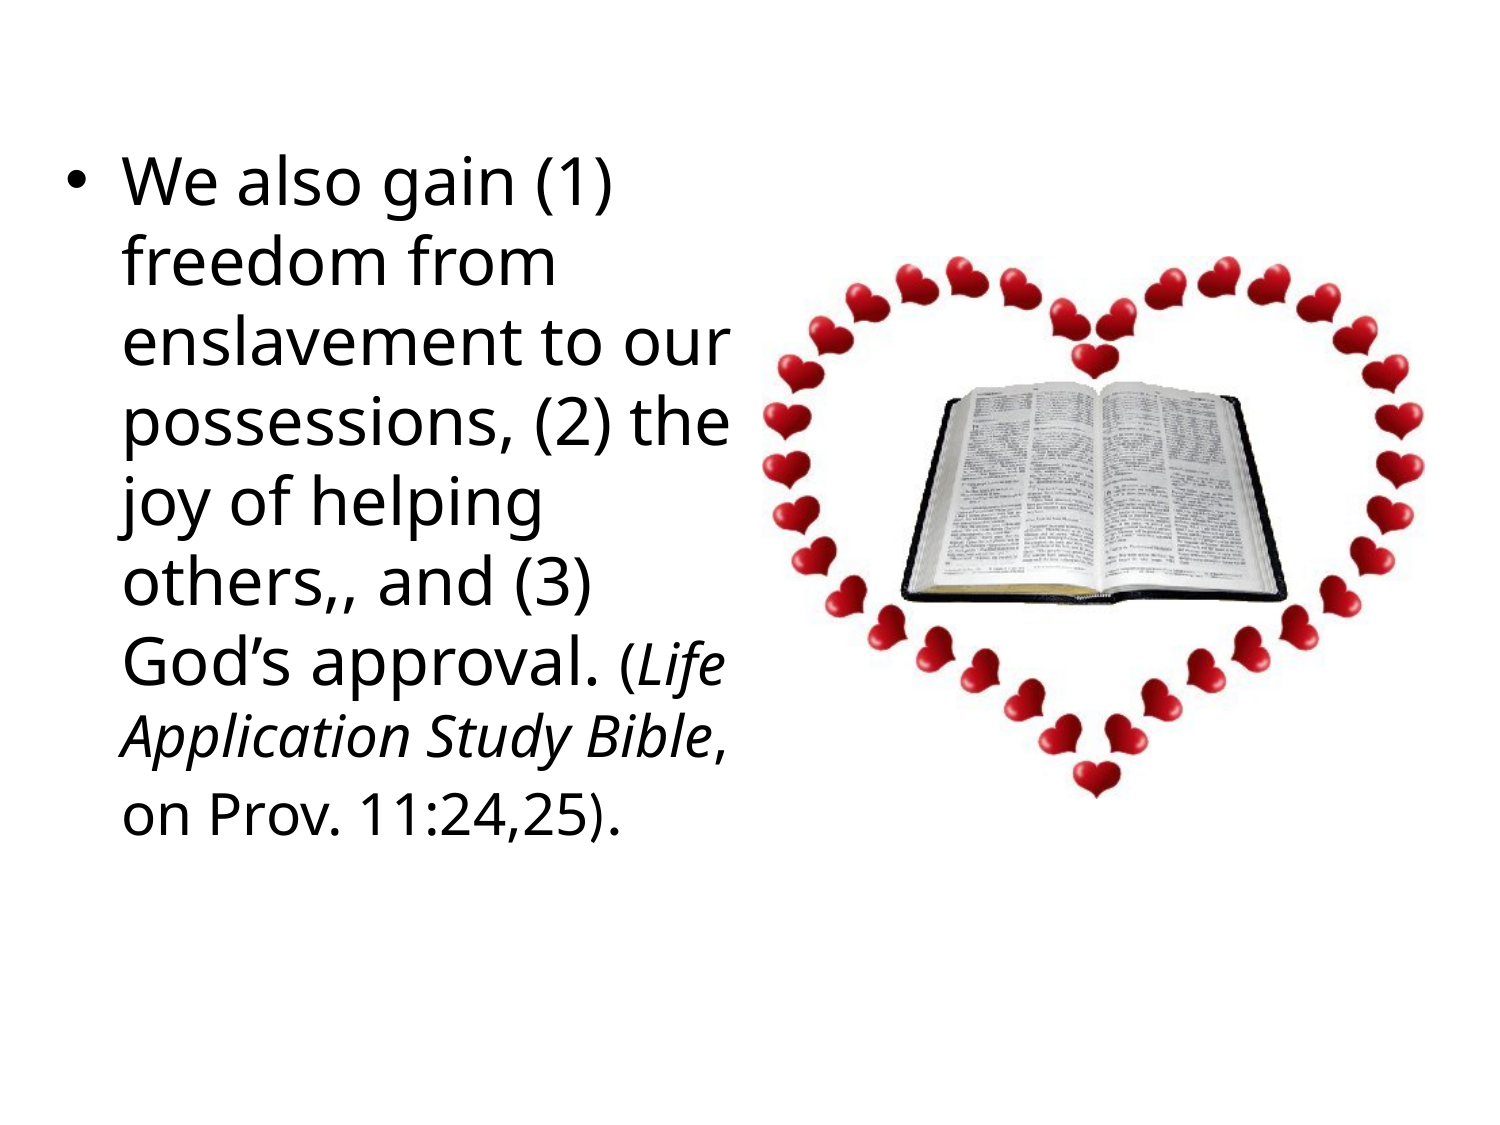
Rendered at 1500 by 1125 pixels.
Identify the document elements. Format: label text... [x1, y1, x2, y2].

list We also gain (1) freedom from enslavement to our possessions, (2) the joy of helping others,, and (3) God’s approval. (Life Application Study Bible, on Prov. 11:24,25). [50, 37, 775, 1005]
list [762, 256, 1426, 799]
